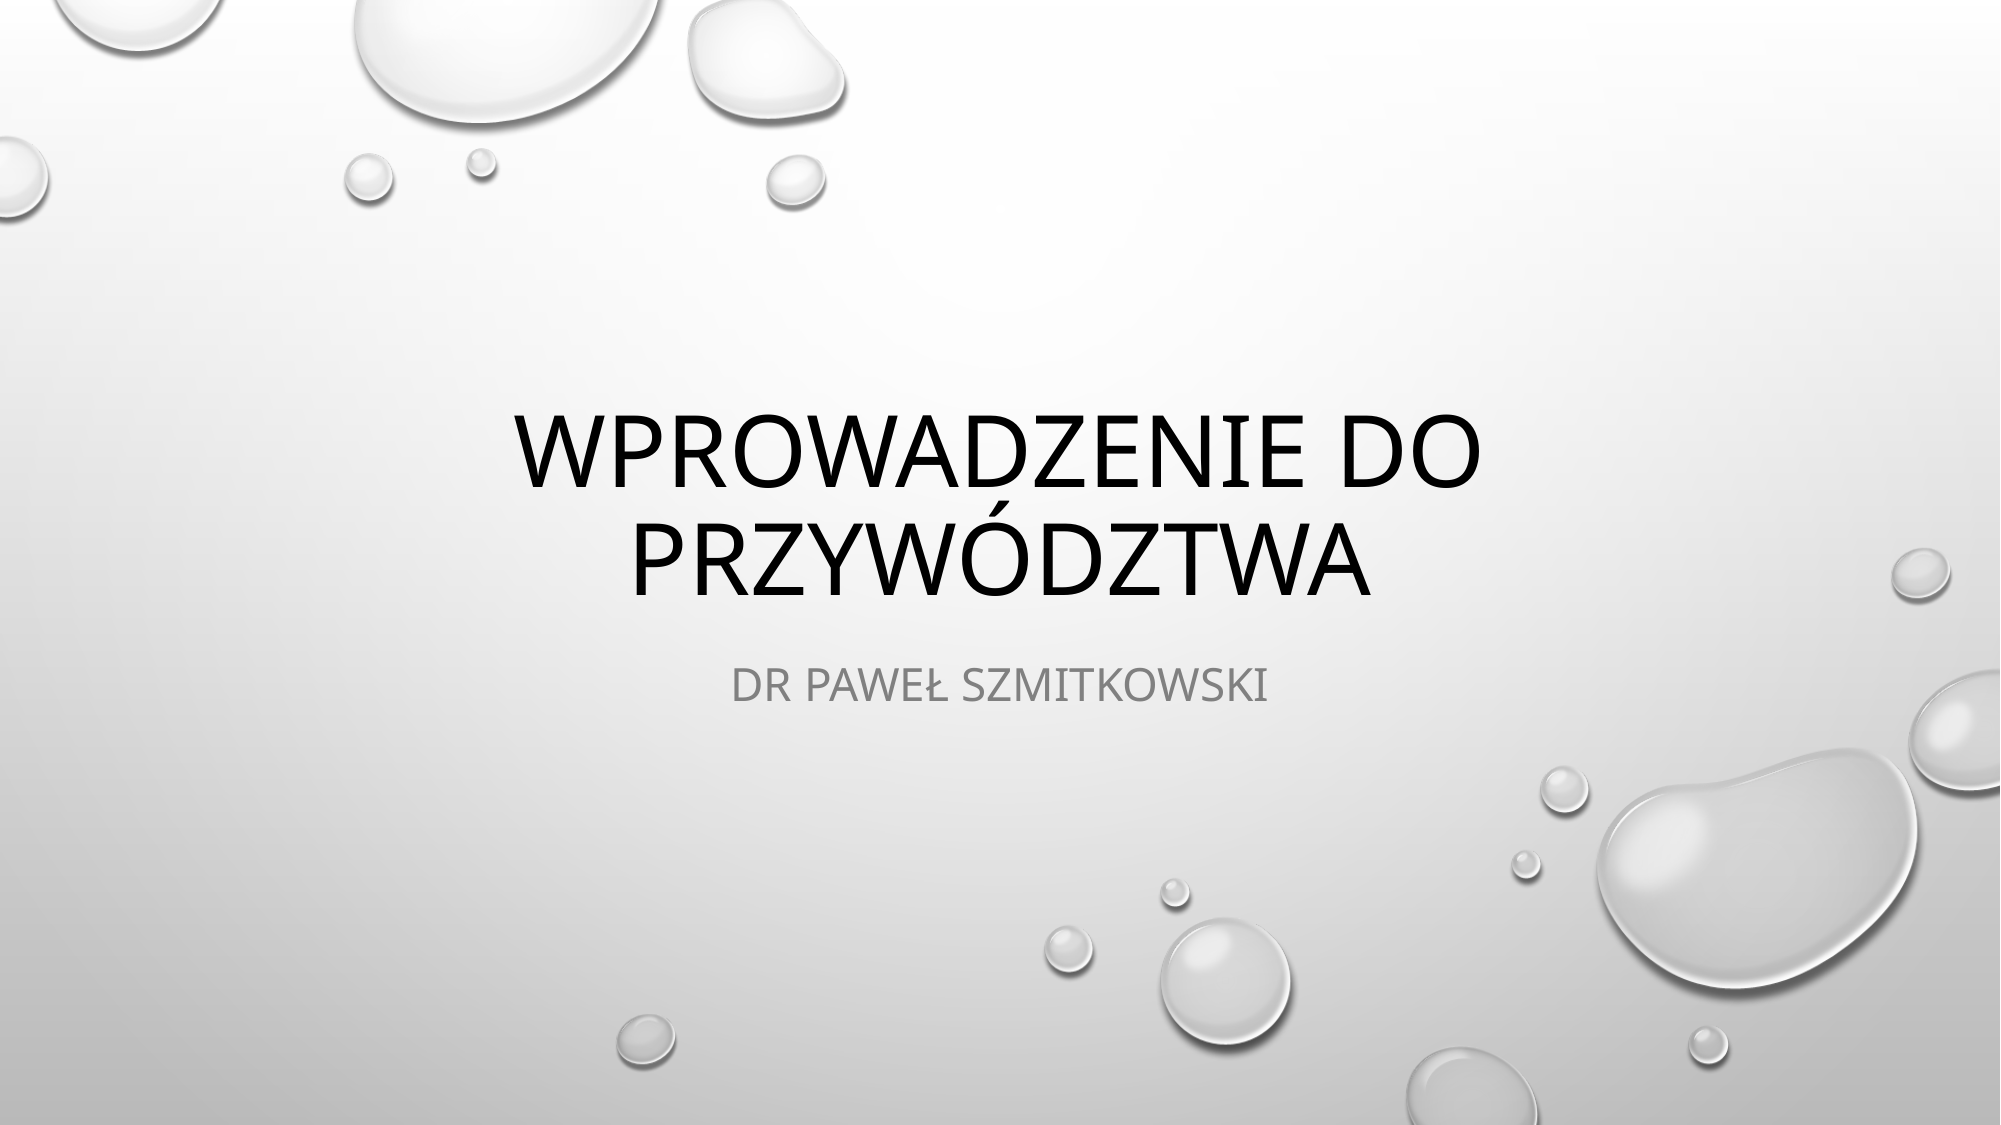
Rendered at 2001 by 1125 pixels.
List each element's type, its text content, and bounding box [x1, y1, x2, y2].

title Wprowadzenie do przywództwa [287, 213, 1713, 625]
subtitle Dr Paweł Szmitkowski [287, 637, 1713, 863]
picture [0, 0, 2000, 1125]
